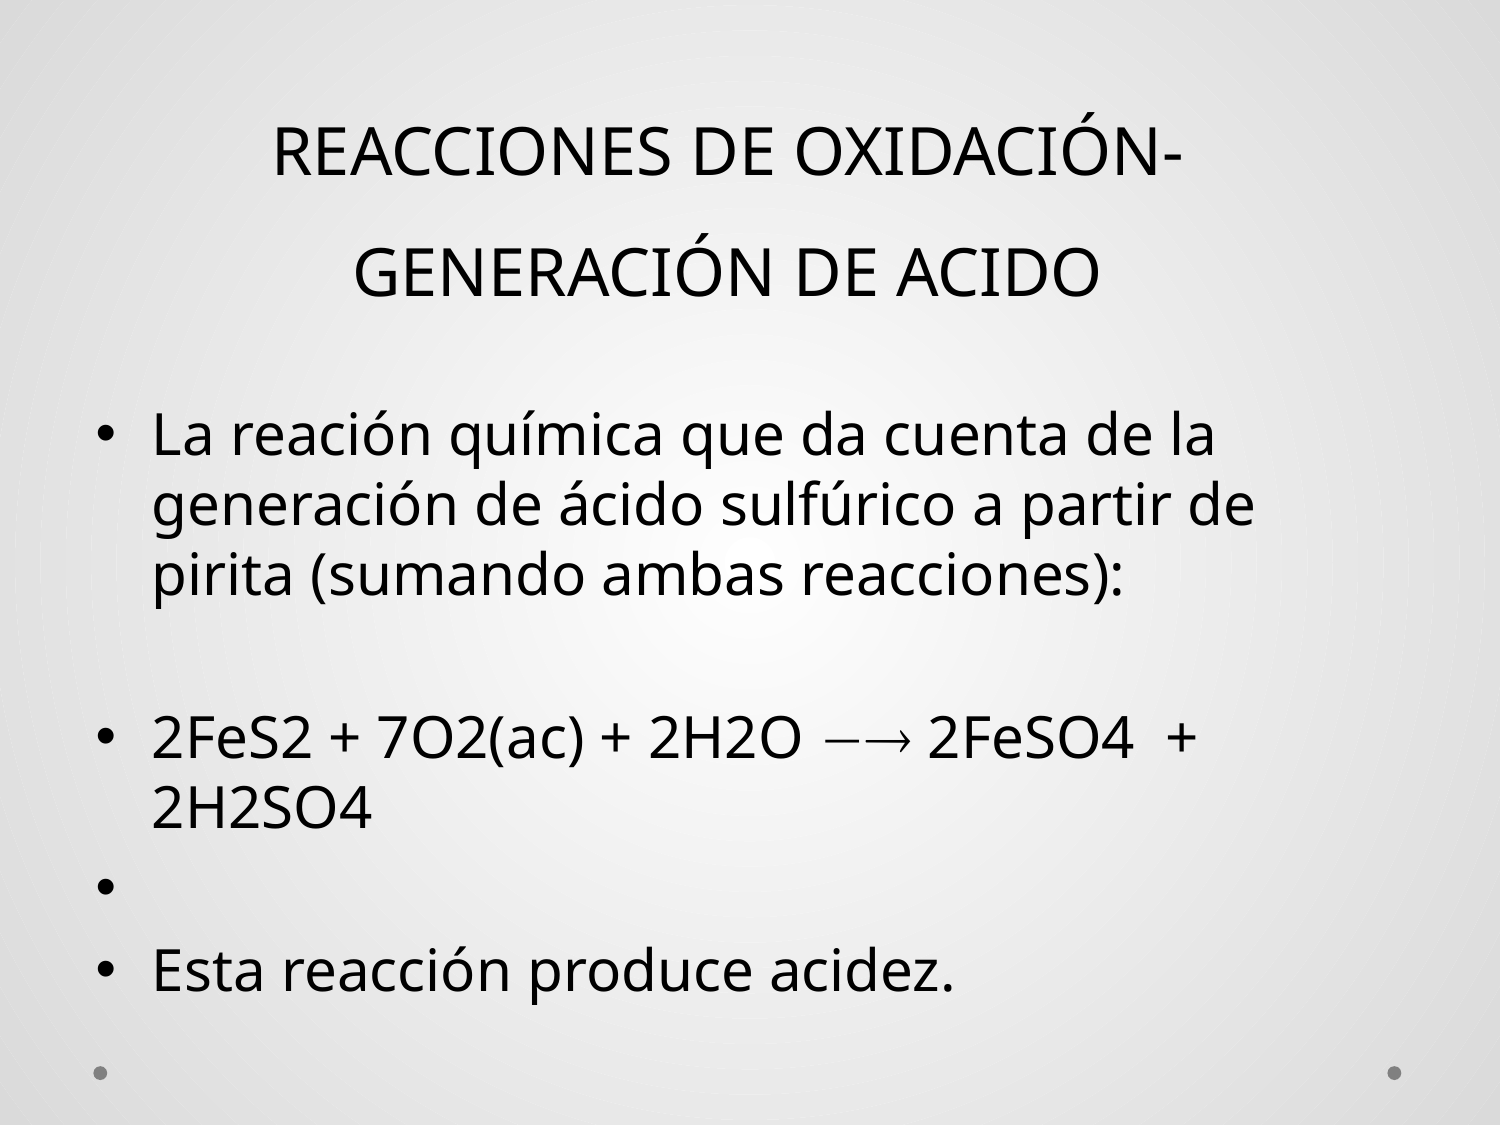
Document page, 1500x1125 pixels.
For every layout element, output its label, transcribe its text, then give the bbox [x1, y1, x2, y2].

list La reación química que da cuenta de la generación de ácido sulfúrico a partir de pirita (sumando ambas reacciones): 2FeS2 + 7O2(ac) + 2H2O  2FeSO4 + 2H2SO4 Esta reacción produce acidez. [80, 389, 1431, 1125]
title REACCIONES DE OXIDACIÓN-GENERACIÓN DE ACIDO [53, 54, 1404, 318]
